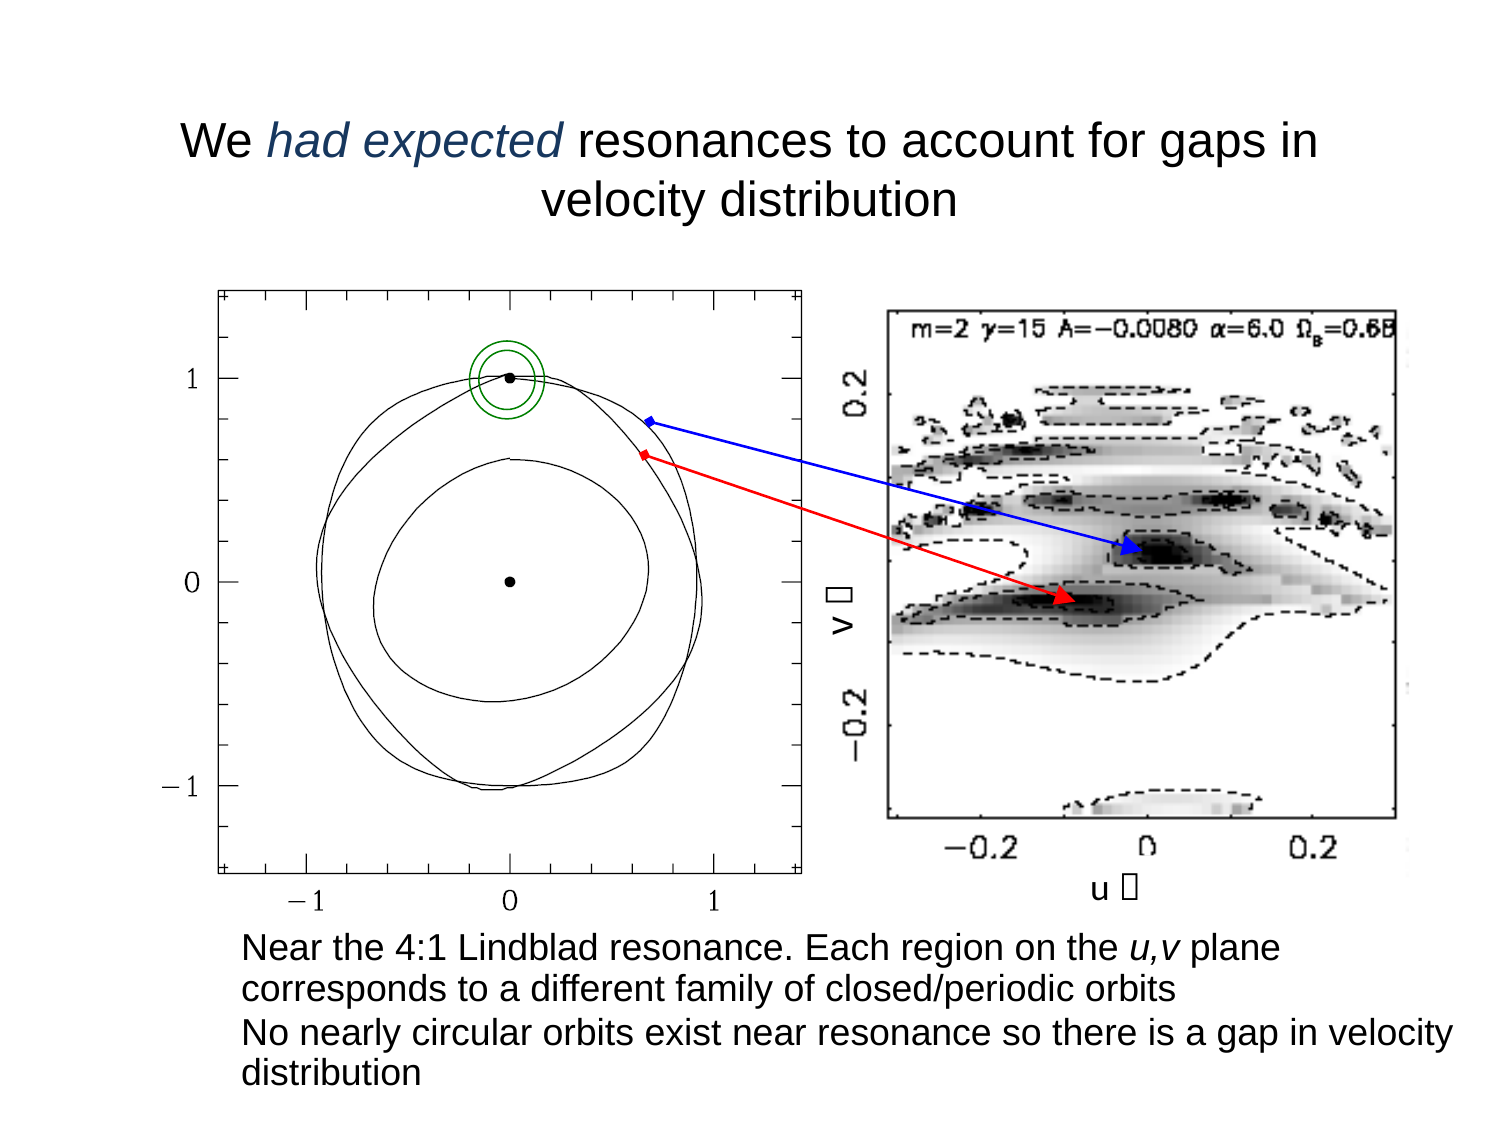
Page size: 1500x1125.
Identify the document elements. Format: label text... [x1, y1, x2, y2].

title We had expected resonances to account for gaps in velocity distribution [112, 99, 1388, 288]
text_box Near the 4:1 Lindblad resonance. Each region on the u,v plane corresponds to a different family of closed/periodic orbits No nearly circular orbits exist near resonance so there is a gap in velocity distribution [226, 920, 1472, 1102]
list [155, 271, 821, 922]
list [774, 227, 1410, 1020]
